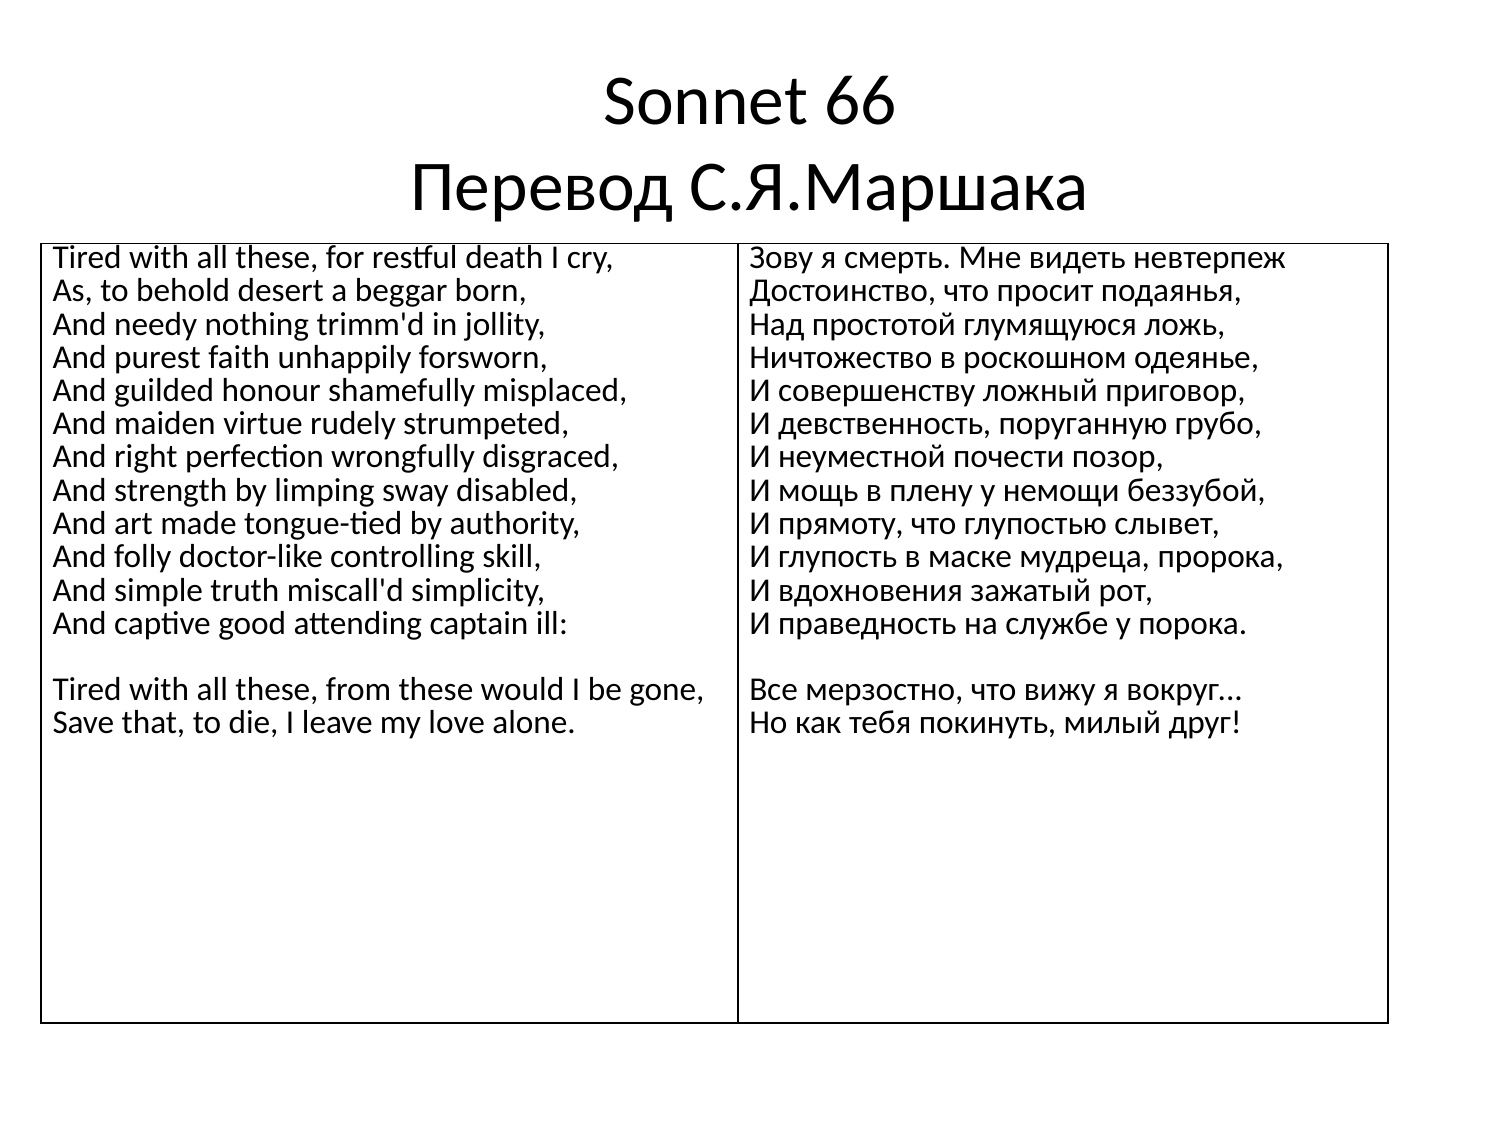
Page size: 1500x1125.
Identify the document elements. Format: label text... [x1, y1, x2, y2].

table_header Tired with all these, for restful death I cry, As, to behold desert a beggar born, And needy nothing trimm'd in jollity, And purest faith unhappily forsworn, And guilded honour shamefully misplaced, And maiden virtue rudely strumpeted, And right perfection wrongfully disgraced, And strength by limping sway disabled, And art made tongue-tied by authority, And folly doctor-like controlling skill, And simple truth miscall'd simplicity, And captive good attending captain ill: Tired with all these, from these would I be gone, Save that, to die, I leave my love alone. [42, 244, 737, 1022]
title Sonnet 66 Перевод С.Я.Маршака [75, 45, 1425, 233]
table_header Зову я смерть. Мне видеть невтерпеж Достоинство, что просит подаянья, Над простотой глумящуюся ложь, Ничтожество в роскошном одеянье, И совершенству ложный приговор, И девственность, поруганную грубо, И неуместной почести позор, И мощь в плену у немощи беззубой, И прямоту, что глупостью слывет, И глупость в маске мудреца, пророка, И вдохновения зажатый рот, И праведность на службе у порока. Все мерзостно, что вижу я вокруг... Но как тебя покинуть, милый друг! [739, 244, 1387, 1022]
